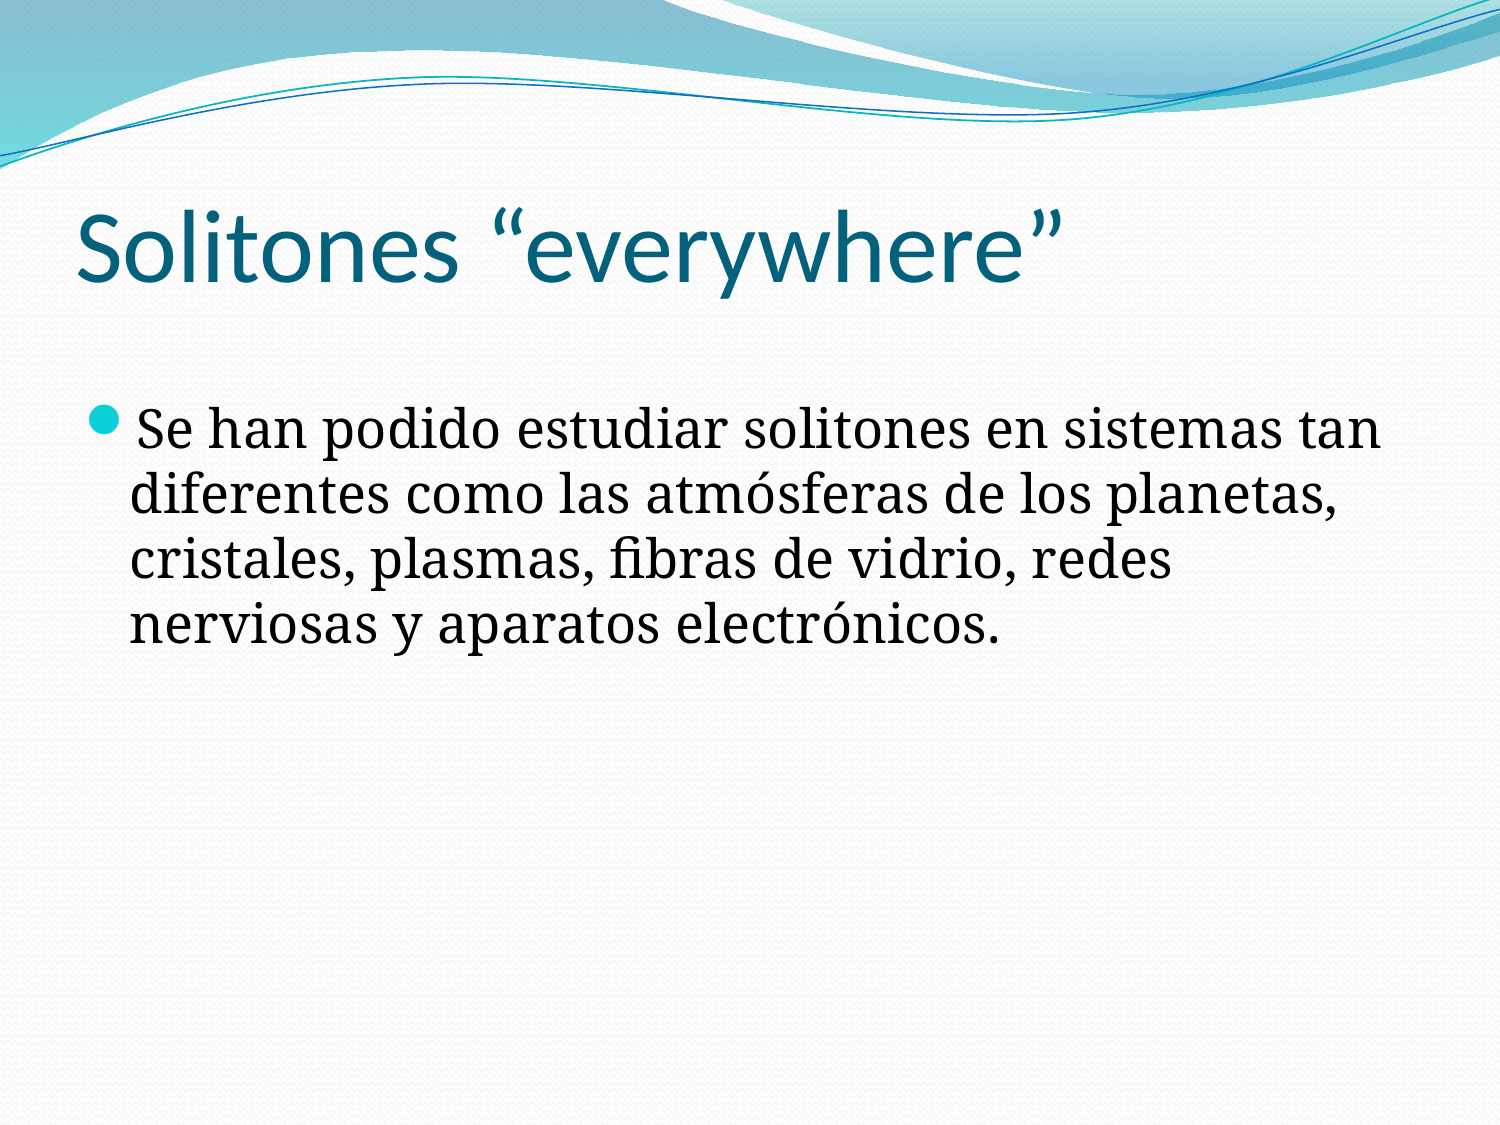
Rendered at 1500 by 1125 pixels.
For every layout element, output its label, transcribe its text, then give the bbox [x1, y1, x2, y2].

title Solitones “everywhere” [75, 115, 1425, 303]
list Se han podido estudiar solitones en sistemas tan diferentes como las atmósferas de los planetas, cristales, plasmas, fibras de vidrio, redes nerviosas y aparatos electrónicos. [70, 386, 1421, 900]
